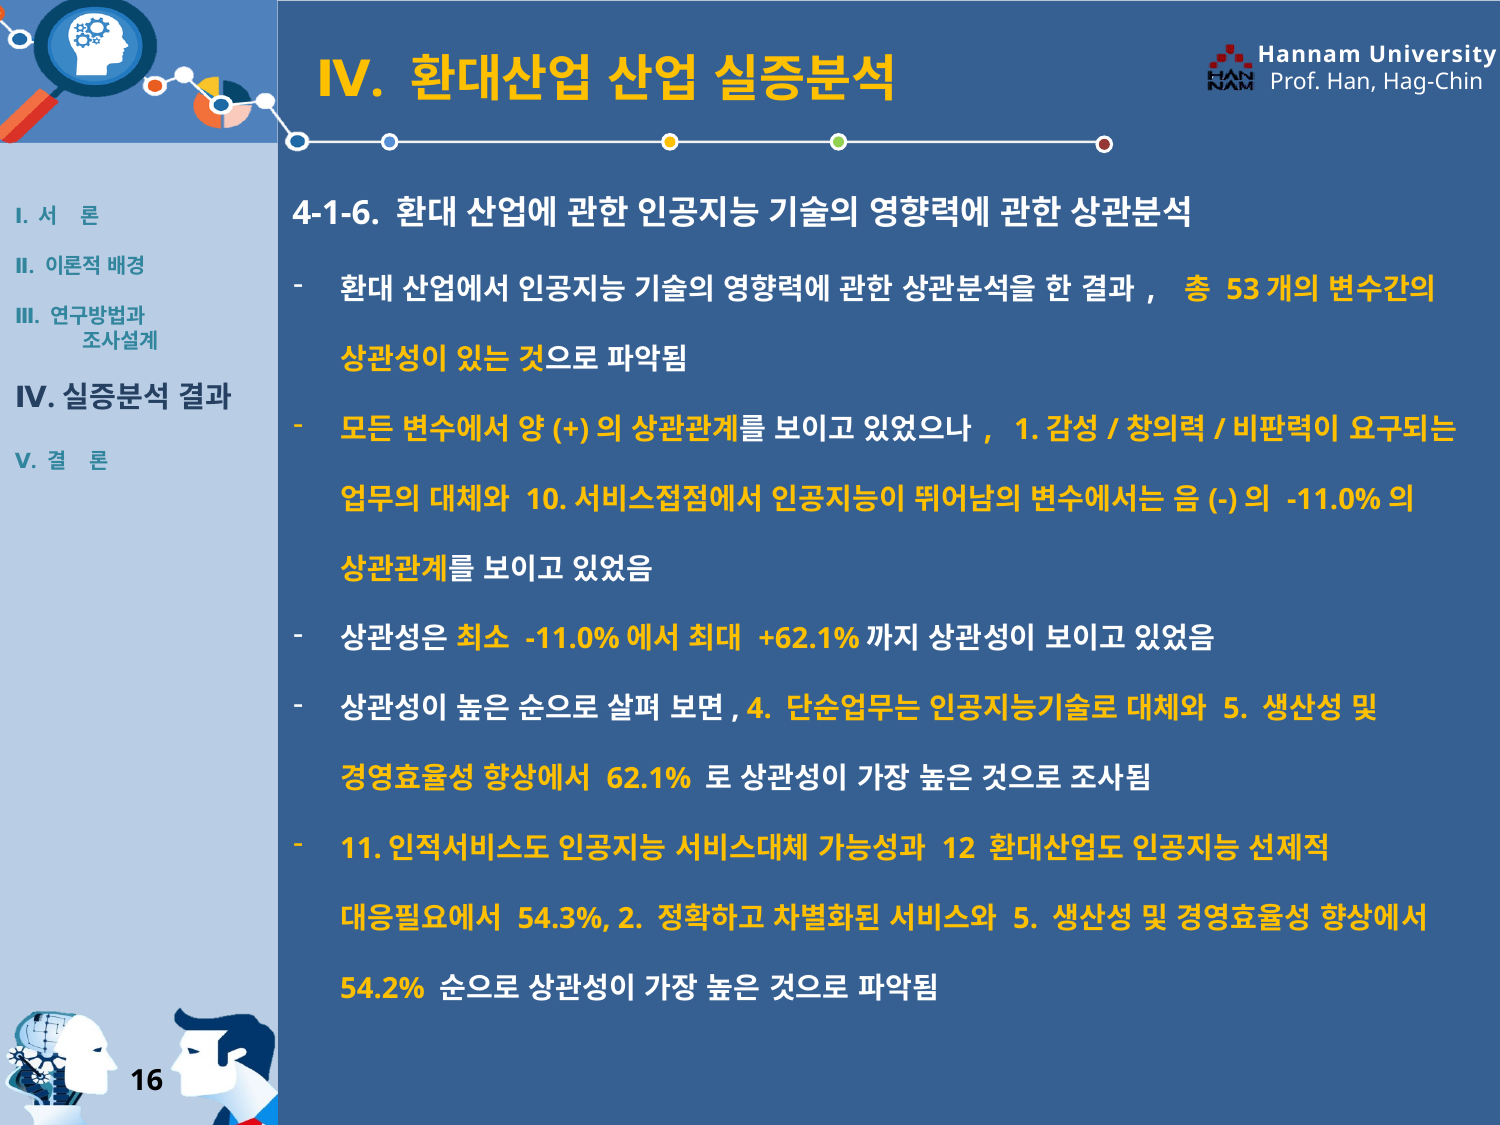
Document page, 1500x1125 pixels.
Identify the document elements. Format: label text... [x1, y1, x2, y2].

text_box Ⅰ. 서 론 Ⅱ. 이론적 배경 Ⅲ. 연구방법과 조사설계 Ⅳ.실증분석 결과 Ⅴ. 결 론 [0, 148, 278, 528]
picture [0, 992, 278, 1125]
picture [1201, 37, 1263, 96]
text_box 4-1-6. 환대 산업에 관한 인공지능 기술의 영향력에 관한 상관분석 [277, 183, 1500, 206]
picture [0, 0, 330, 168]
text_box 환대 산업에서 인공지능 기술의 영향력에 관한 상관분석을 한 결과, 총 53개의 변수간의 상관성이 있는 것으로 파악됨 모든 변수에서 양(+)의 상관관계를 보이고 있었으나, 1.감성/창의력/비판력이 요구되는 업무의 대체와 10.서비스접점에서 인공지능이 뛰어남의 변수에서는 음(-)의 -11.0%의 상관관계를 보이고 있었음 상관성은 최소 -11.0%에서 최대 +62.1%까지 상관성이 보이고 있었음 상관성이 높은 순으로 살펴 보면, 4. 단순업무는 인공지능기술로 대체와 5. 생산성 및 경영효율성 향상에서 62.1% 로 상관성이 가장 높은 것으로 조사됨 11.인적서비스도 인공지능 서비스대체 가능성과 12 환대산업도 인공지능 선제적 대응필요에서 54.3%, 2. 정확하고 차별화된 서비스와 5. 생산성 및 경영효율성 향상에서 54.2% 순으로 상관성이 가장 높은 것으로 파악됨 [276, 206, 1500, 1108]
text_box Ⅳ. 환대산업 산업 실증분석 [301, 38, 1117, 114]
